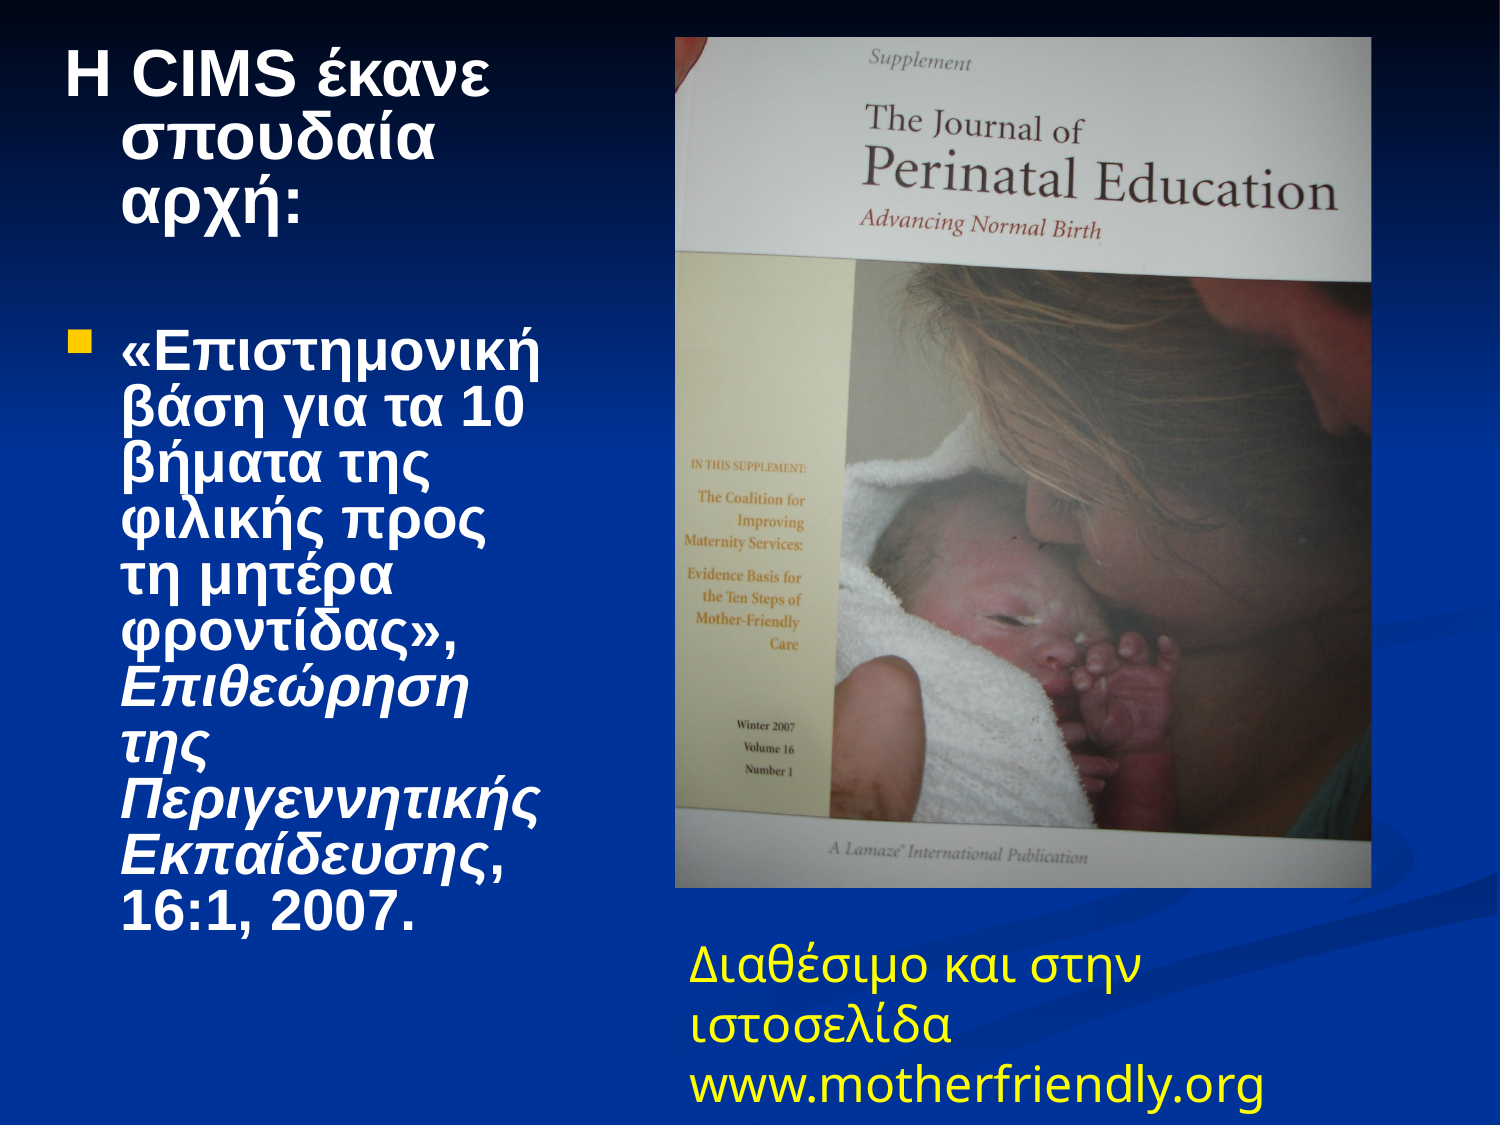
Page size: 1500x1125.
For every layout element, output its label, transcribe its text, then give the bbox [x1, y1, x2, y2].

text_box Διαθέσιμο και στην ιστοσελίδα www.motherfriendly.org [674, 924, 1338, 1120]
list Η CIMS έκανε σπουδαία αρχή: «Επιστημονική βάση για τα 10 βήματα της φιλικής προς τη μητέρα φροντίδας», Επιθεώρηση της Περιγεννητικής Εκπαίδευσης, 16:1, 2007. [49, 37, 576, 1051]
picture [674, 37, 1372, 888]
